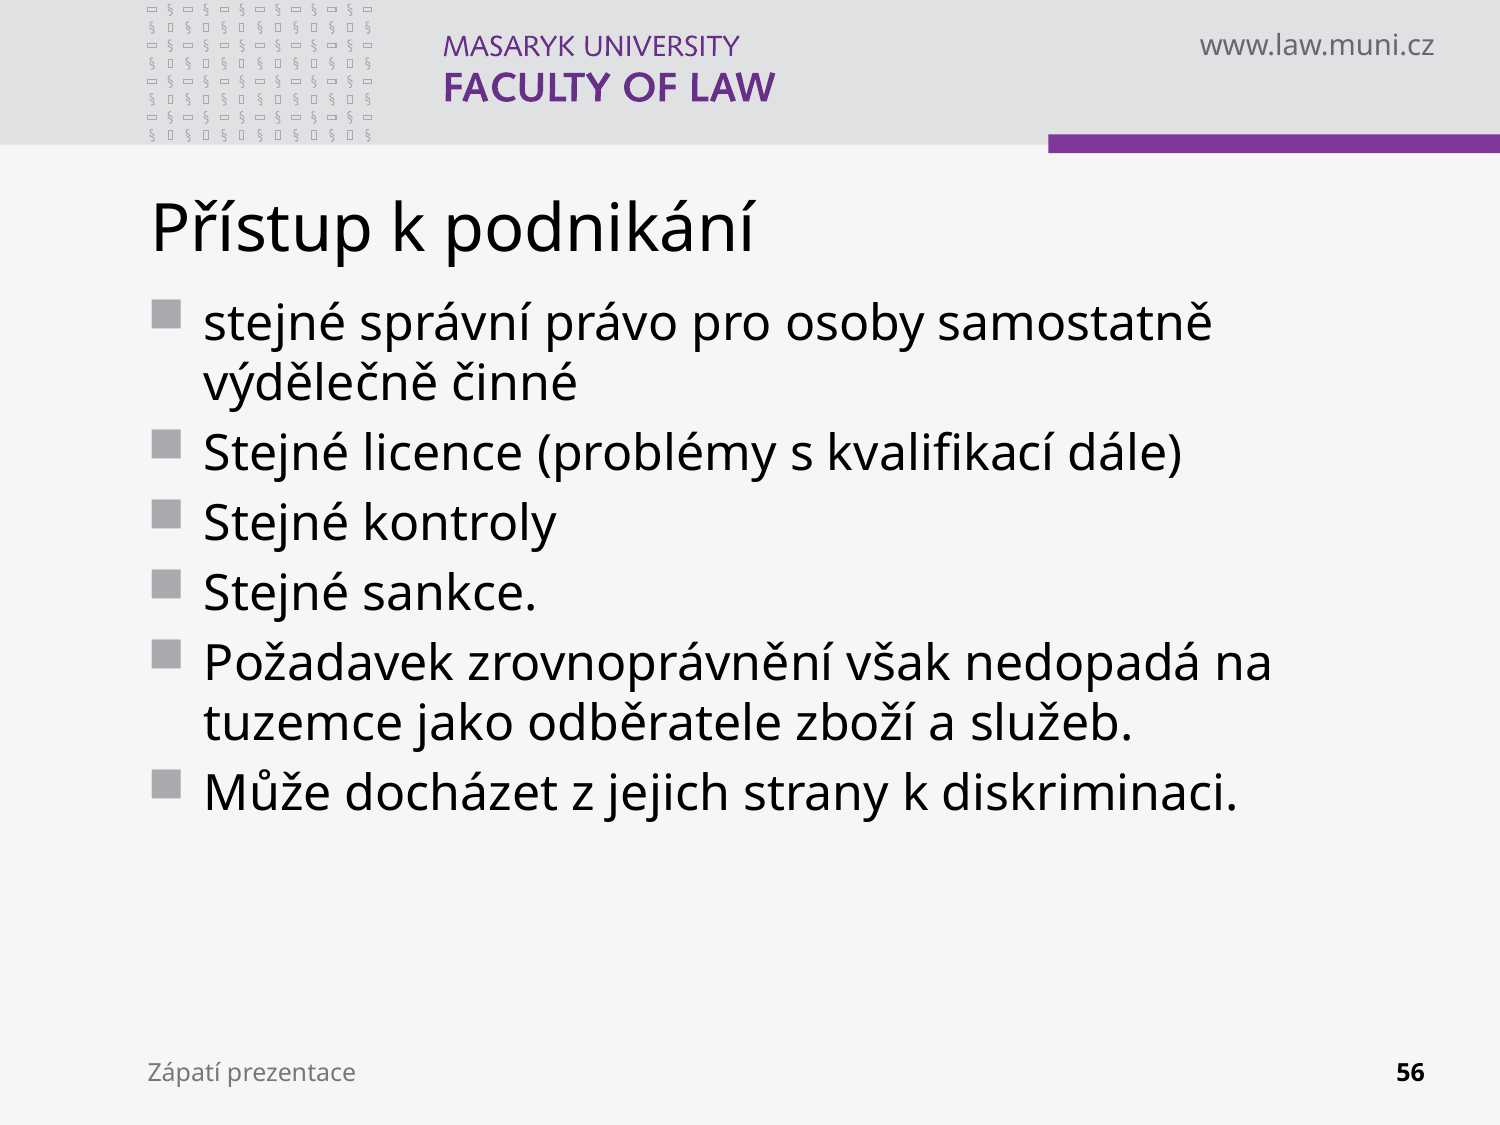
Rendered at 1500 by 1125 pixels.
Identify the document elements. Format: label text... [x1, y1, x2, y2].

footer Zápatí prezentace [147, 1056, 1269, 1100]
list stejné správní právo pro osoby samostatně výdělečně činné Stejné licence (problémy s kvalifikací dále) Stejné kontroly Stejné sankce. Požadavek zrovnoprávnění však nedopadá na tuzemce jako odběratele zboží a služeb. Může docházet z jejich strany k diskriminaci. [147, 290, 1423, 1006]
title Přístup k podnikání [150, 184, 1425, 268]
slide_number 56 [1316, 1056, 1425, 1100]
